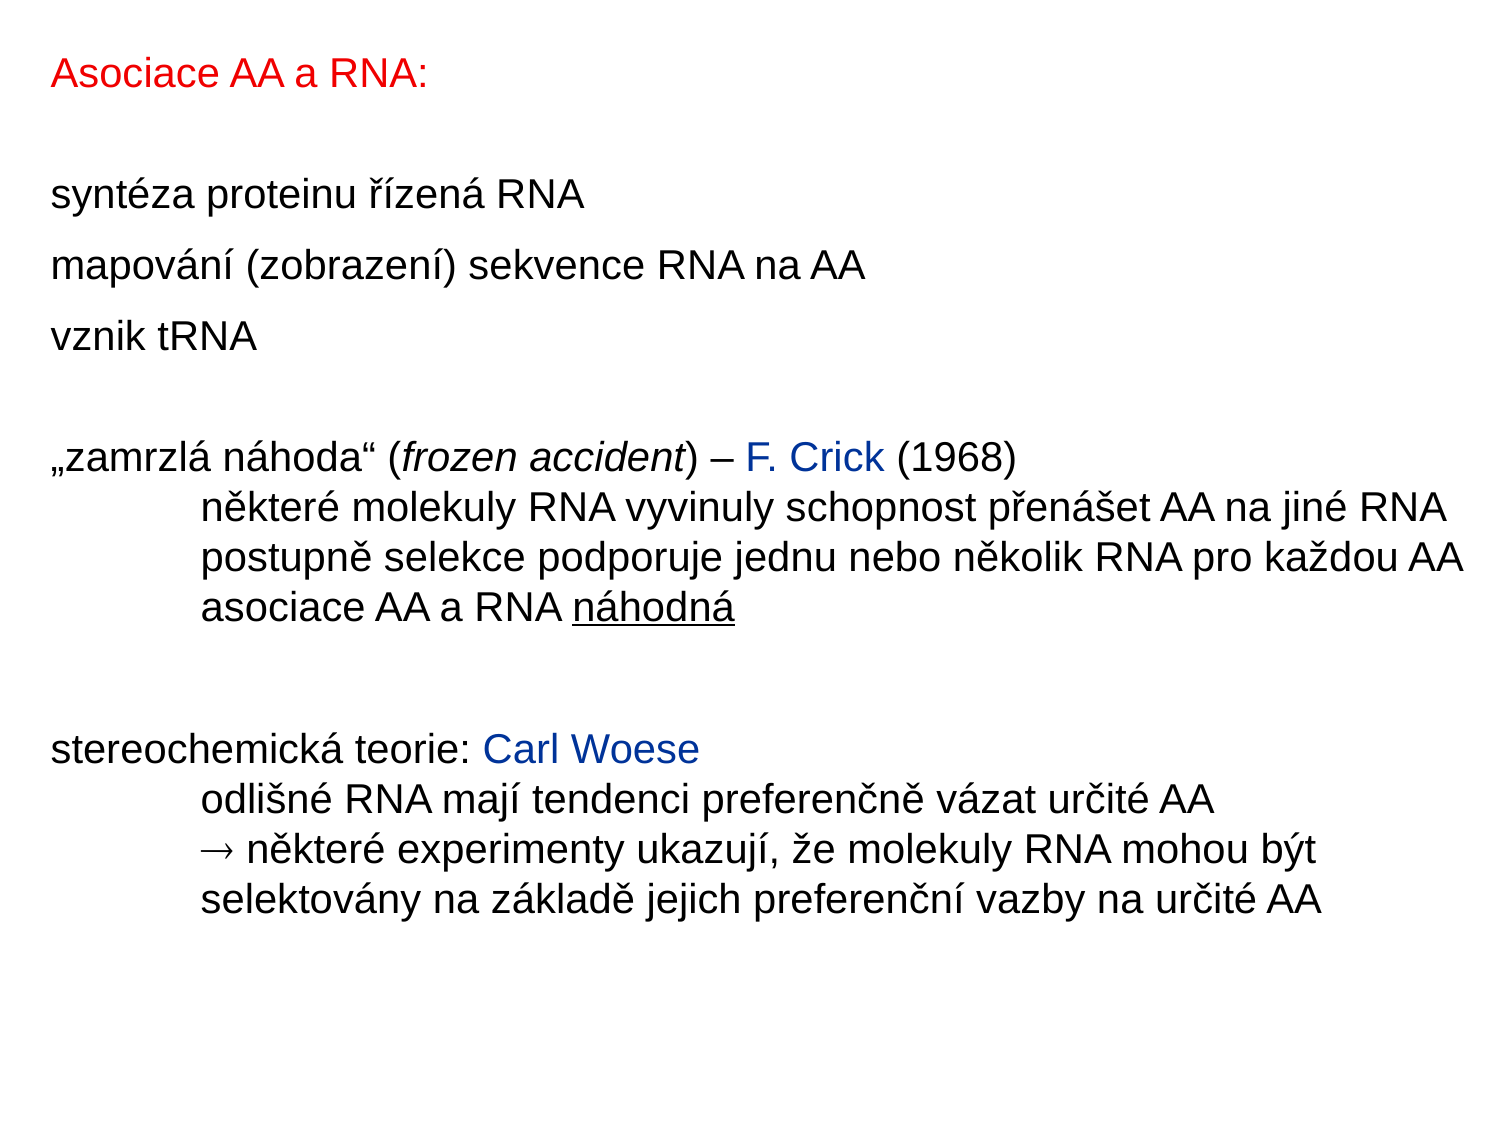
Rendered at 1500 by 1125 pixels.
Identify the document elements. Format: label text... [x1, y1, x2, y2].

text_box Asociace AA a RNA: syntéza proteinu řízená RNA mapování (zobrazení) sekvence RNA na AA vznik tRNA „zamrzlá náhoda“ (frozen accident) – F. Crick (1968) některé molekuly RNA vyvinuly schopnost přenášet AA na jiné RNA postupně selekce podporuje jednu nebo několik RNA pro každou AA asociace AA a RNA náhodná stereochemická teorie: Carl Woese odlišné RNA mají tendenci preferenčně vázat určité AA  některé experimenty ukazují, že molekuly RNA mohou být selektovány na základě jejich preferenční vazby na určité AA [35, 38, 1480, 929]
